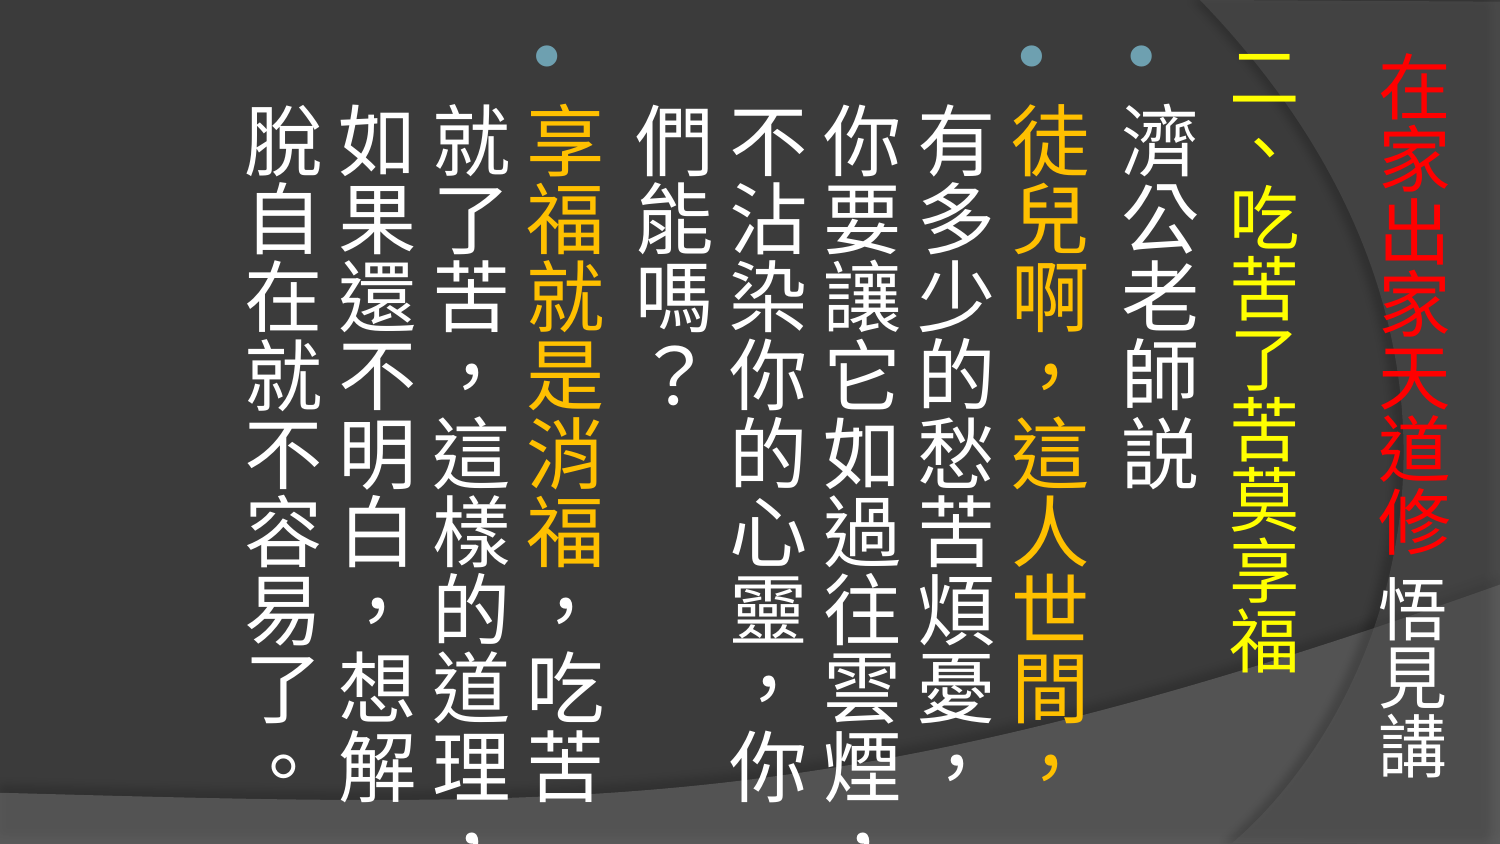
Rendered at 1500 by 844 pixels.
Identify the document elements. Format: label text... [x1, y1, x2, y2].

title 在家出家天道修 悟見講 [1352, 20, 1473, 812]
list 二、吃苦了苦莫享福 濟公老師説 徒兒啊，這人世間，有多少的愁苦煩憂，你要讓它如過往雲煙，不沾染你的心靈，你們能嗎？ 享福就是消福，吃苦就了苦，這樣的道理，如果還不明白，想解脫自在就不容易了。 [29, 21, 1353, 825]
